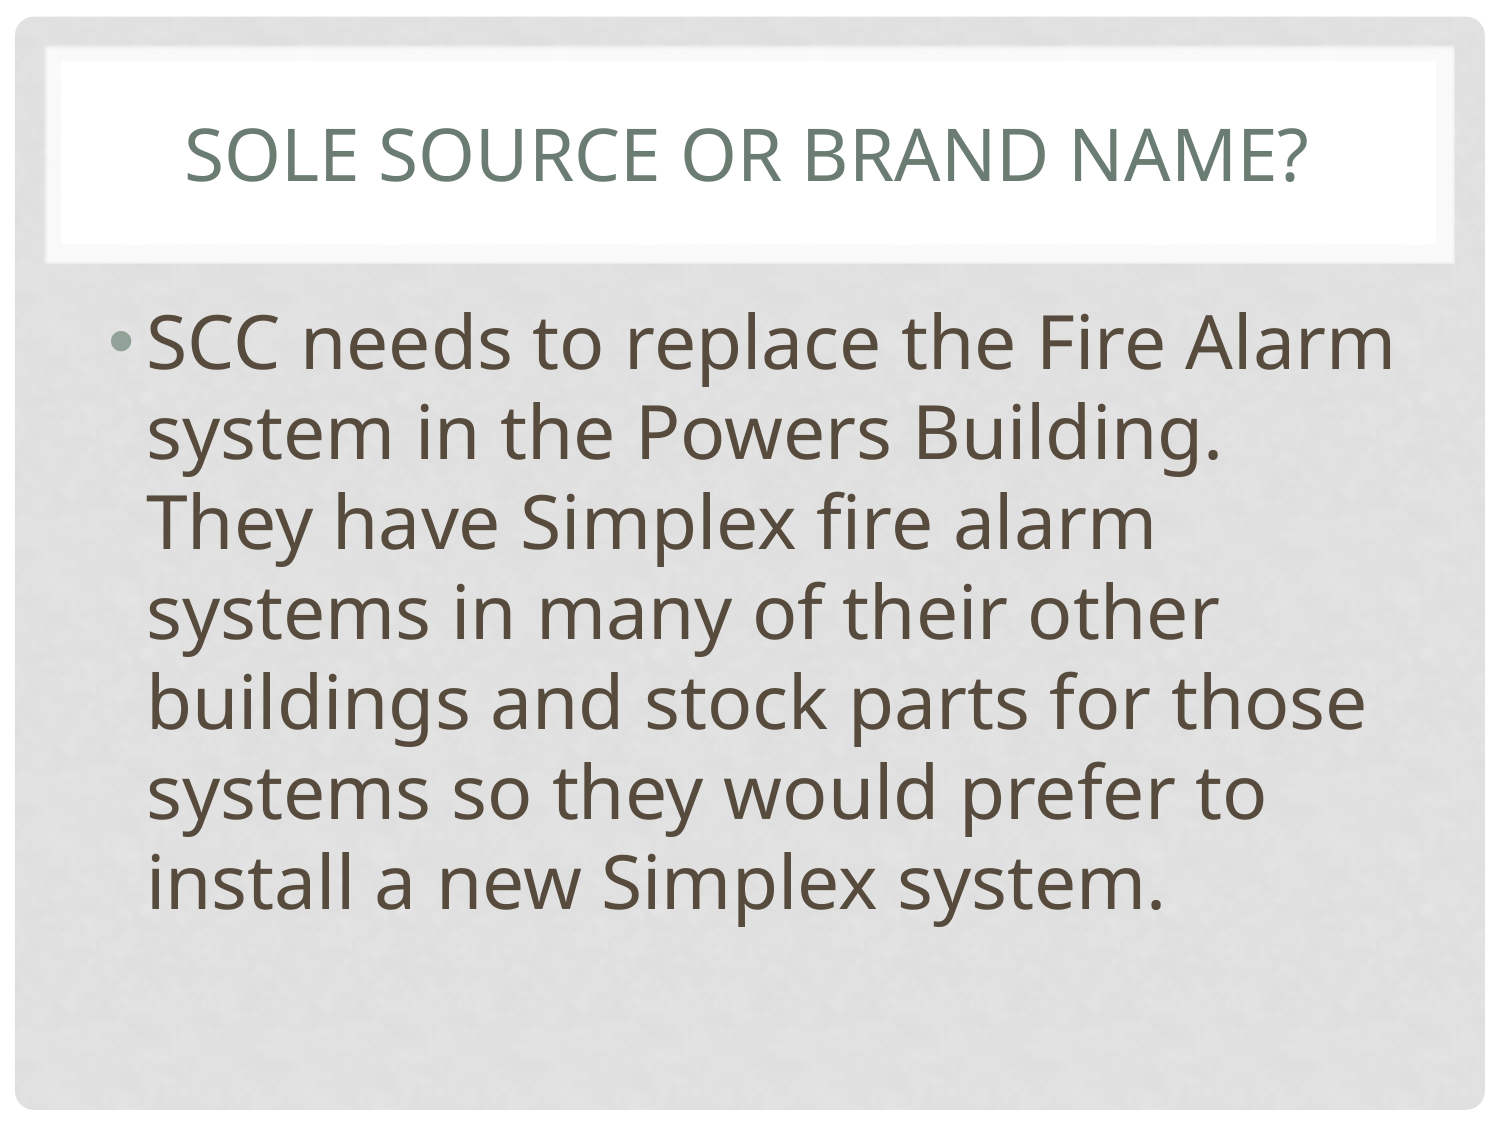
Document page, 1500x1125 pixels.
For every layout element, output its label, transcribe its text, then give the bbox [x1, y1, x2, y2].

list SCC needs to replace the Fire Alarm system in the Powers Building. They have Simplex fire alarm systems in many of their other buildings and stock parts for those systems so they would prefer to install a new Simplex system. [75, 287, 1425, 1005]
title Sole Source or Brand Name? [69, 66, 1425, 238]
